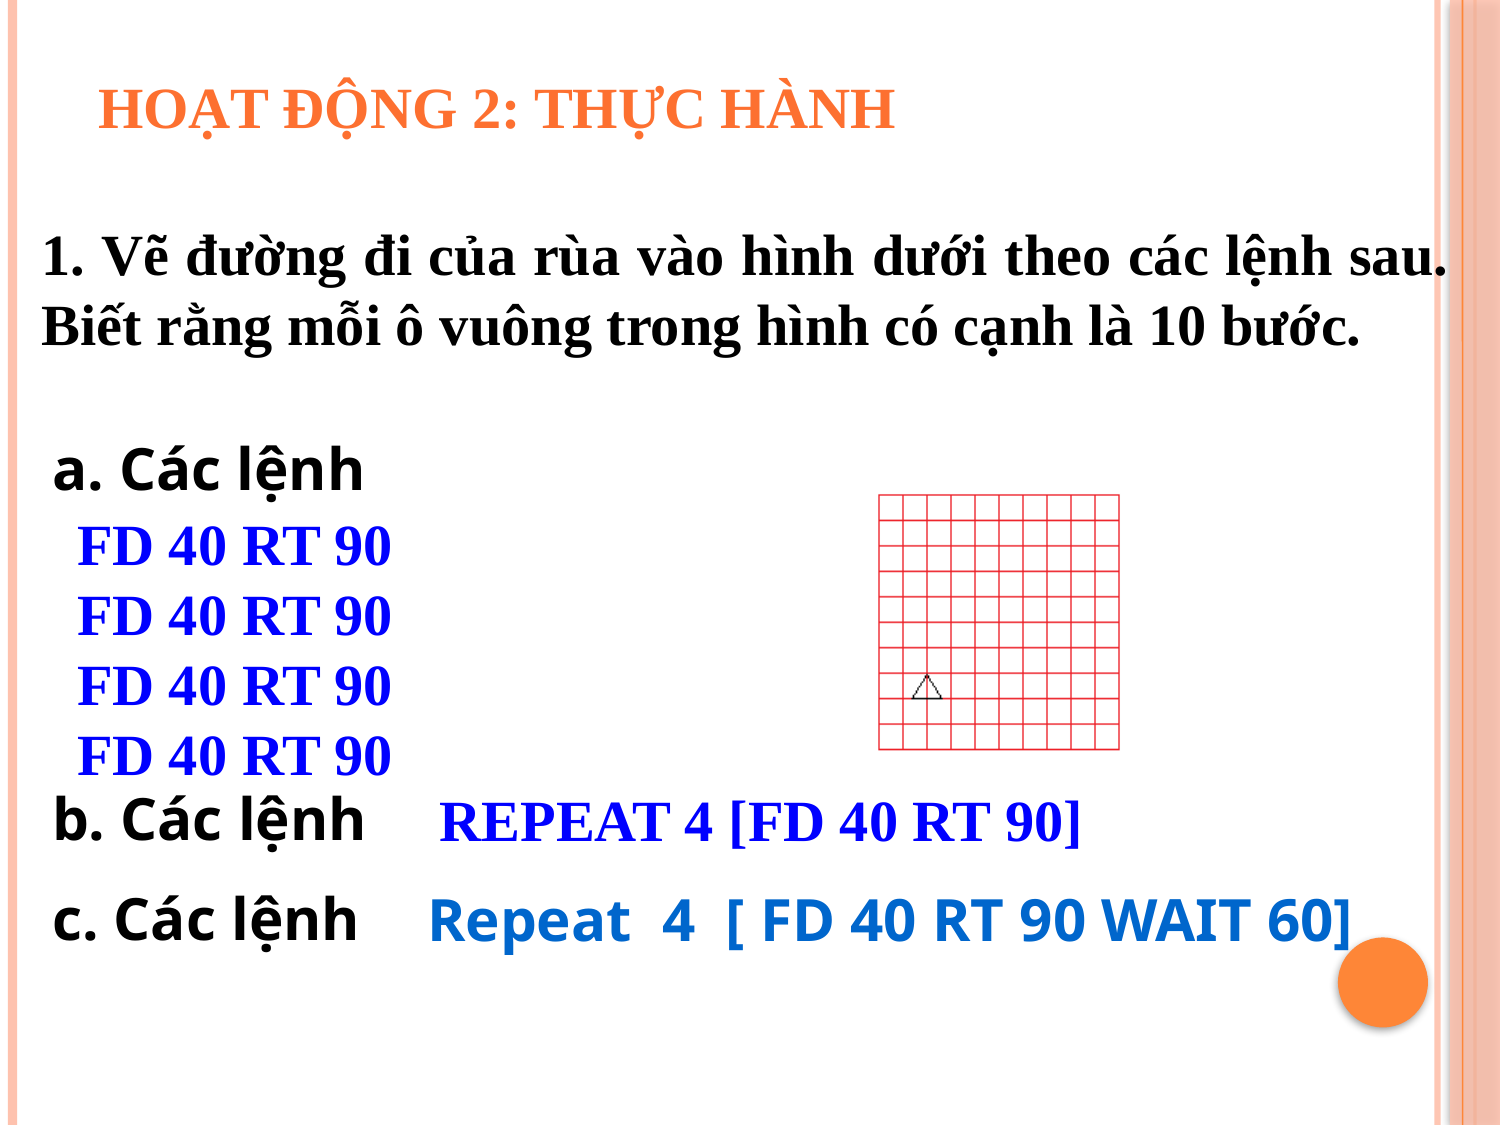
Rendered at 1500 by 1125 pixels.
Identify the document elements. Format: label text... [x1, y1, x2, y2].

text_box a. Các lệnh [37, 425, 413, 510]
text_box c. Các lệnh [37, 875, 400, 960]
text_box Repeat 4 [ FD 40 RT 90 WAIT 60] [412, 875, 1500, 961]
picture [861, 486, 1135, 765]
text_box b. Các lệnh [37, 774, 413, 860]
text_box 1. Vẽ đường đi của rùa vào hình dưới theo các lệnh sau. Biết rằng mỗi ô vuông trong hình có cạnh là 10 bước. [26, 210, 1465, 365]
text_box REPEAT 4 [FD 40 RT 90] [424, 775, 1100, 861]
text_box HoẠT ĐỘNG 2: thực hành [83, 62, 911, 148]
text_box FD 40 RT 90 FD 40 RT 90 FD 40 RT 90 FD 40 RT 90 [62, 499, 438, 795]
